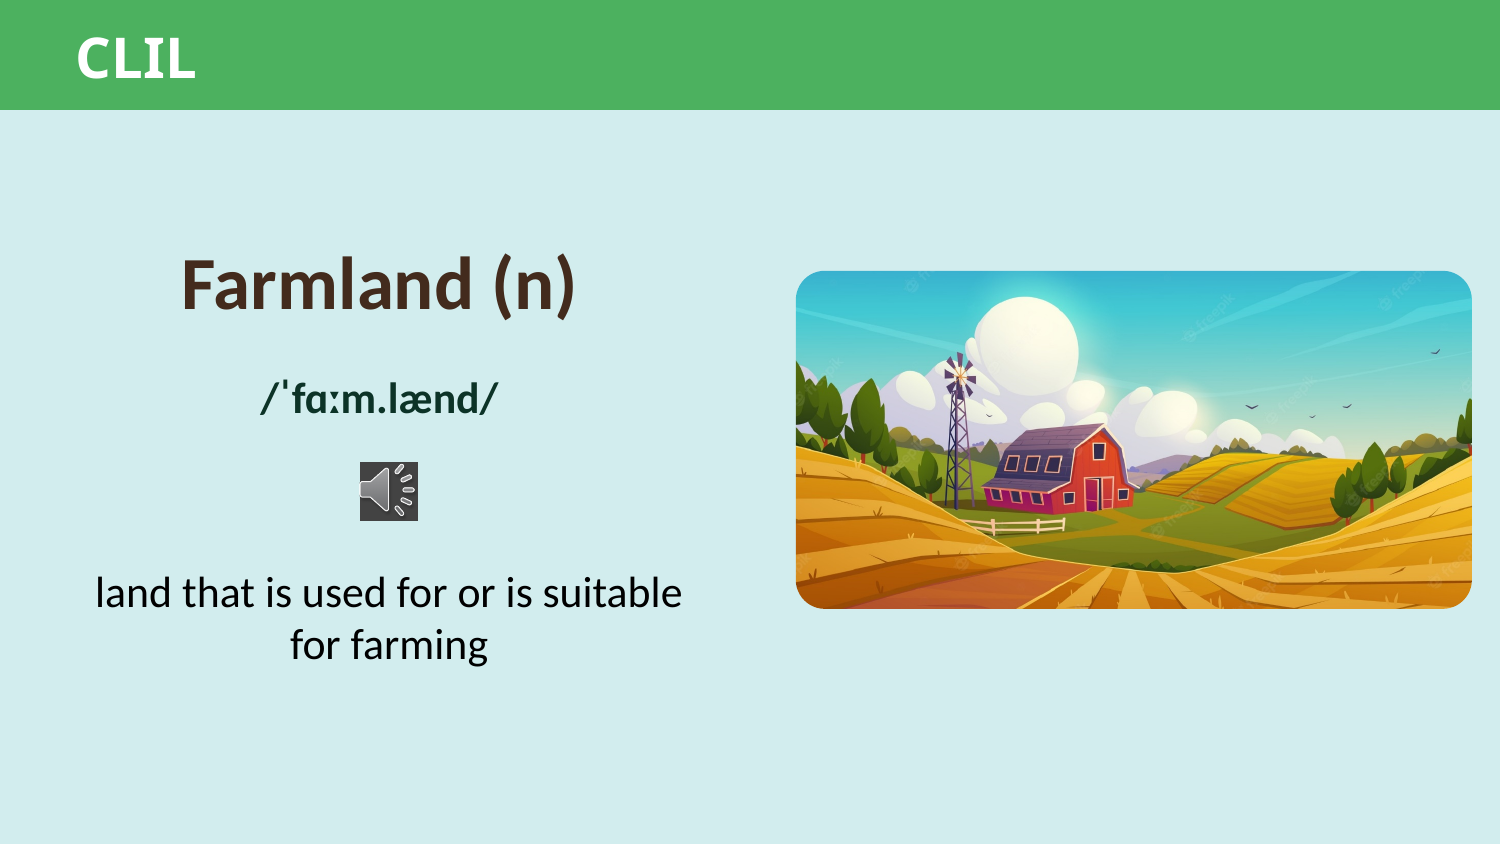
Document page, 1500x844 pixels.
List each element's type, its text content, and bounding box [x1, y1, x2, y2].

text_box Farmland (n) [67, 233, 711, 400]
text_box [0, 0, 1500, 112]
text_box land that is used for or is suitable for farming [50, 555, 727, 676]
picture [358, 461, 420, 522]
text_box /ˈfɑːm.lænd/ [245, 362, 514, 430]
text_box CLIL [60, 15, 624, 98]
picture [795, 270, 1473, 610]
